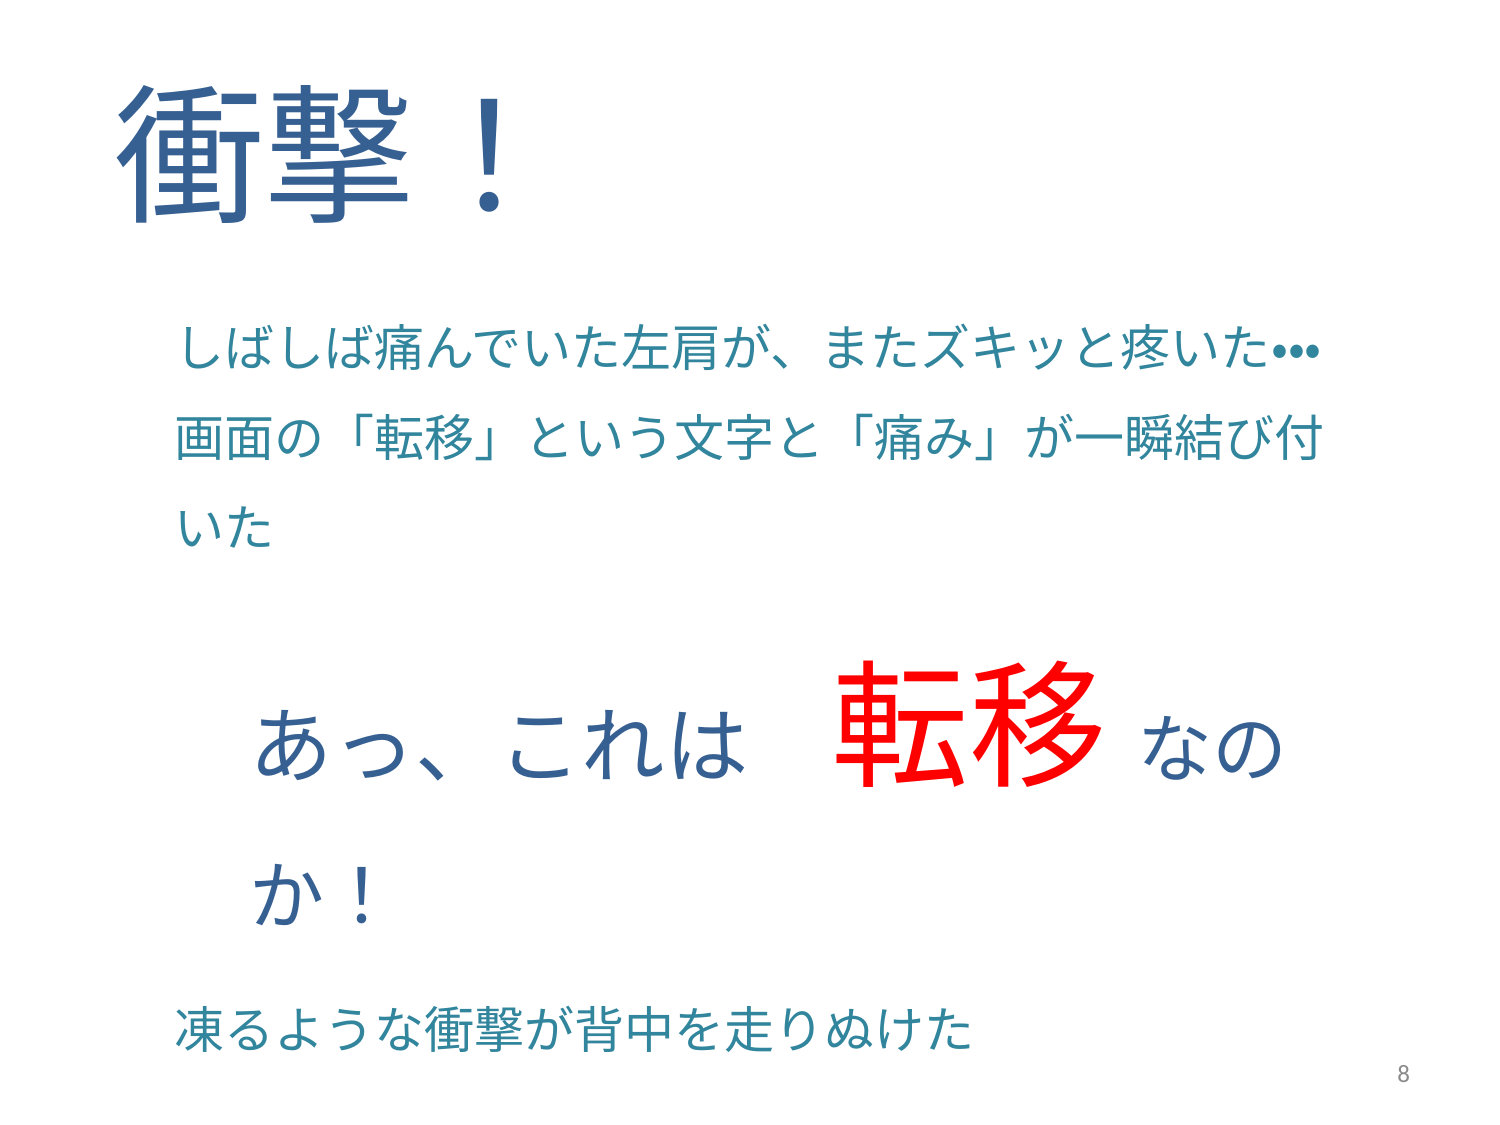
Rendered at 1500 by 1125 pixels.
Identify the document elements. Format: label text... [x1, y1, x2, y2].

slide_number 8 [1074, 1042, 1425, 1103]
text_box しばしば痛んでいた左肩が、またズキッと疼いた・・・ 画面の「転移」という文字と「痛み」が一瞬結び付いた あっ、これは 転移 なのか！ 凍るような衝撃が背中を走りぬけた [159, 278, 1388, 1067]
text_box 衝撃！ [100, 54, 680, 287]
